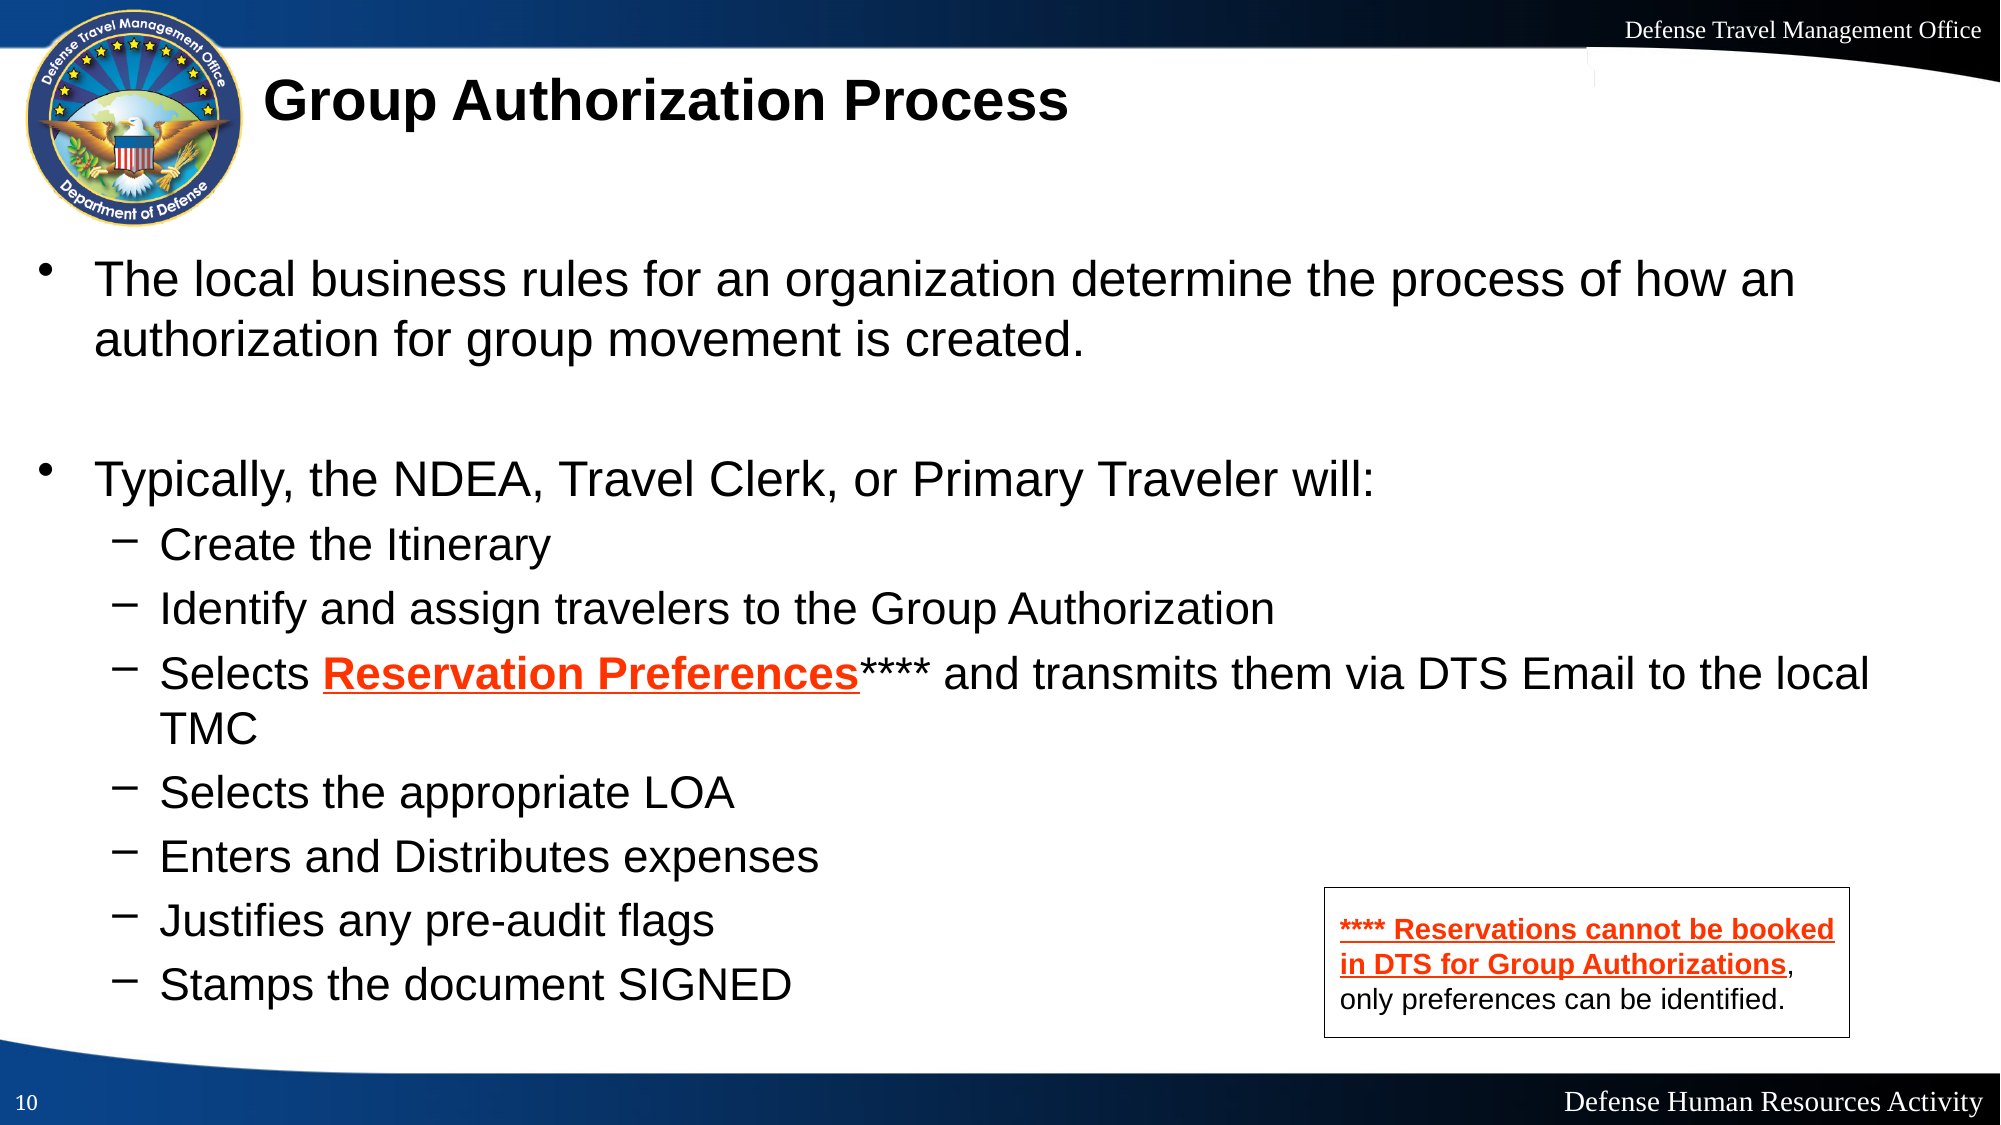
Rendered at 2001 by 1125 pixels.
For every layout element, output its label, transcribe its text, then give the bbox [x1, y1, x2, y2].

title Group Authorization Process [248, 54, 1976, 226]
picture [0, 0, 2000, 230]
text_box **** Reservations cannot be booked in DTS for Group Authorizations, only preferences can be identified. [1324, 887, 1850, 1038]
list The local business rules for an organization determine the process of how an authorization for group movement is created. Typically, the NDEA, Travel Clerk, or Primary Traveler will: Create the Itinerary Identify and assign travelers to the Group Authorization Selects Reservation Preferences**** and transmits them via DTS Email to the local TMC Selects the appropriate LOA Enters and Distributes expenses Justifies any pre-audit flags Stamps the document SIGNED [22, 238, 1976, 1039]
picture [0, 1037, 2000, 1125]
slide_number 10 [0, 1080, 63, 1125]
